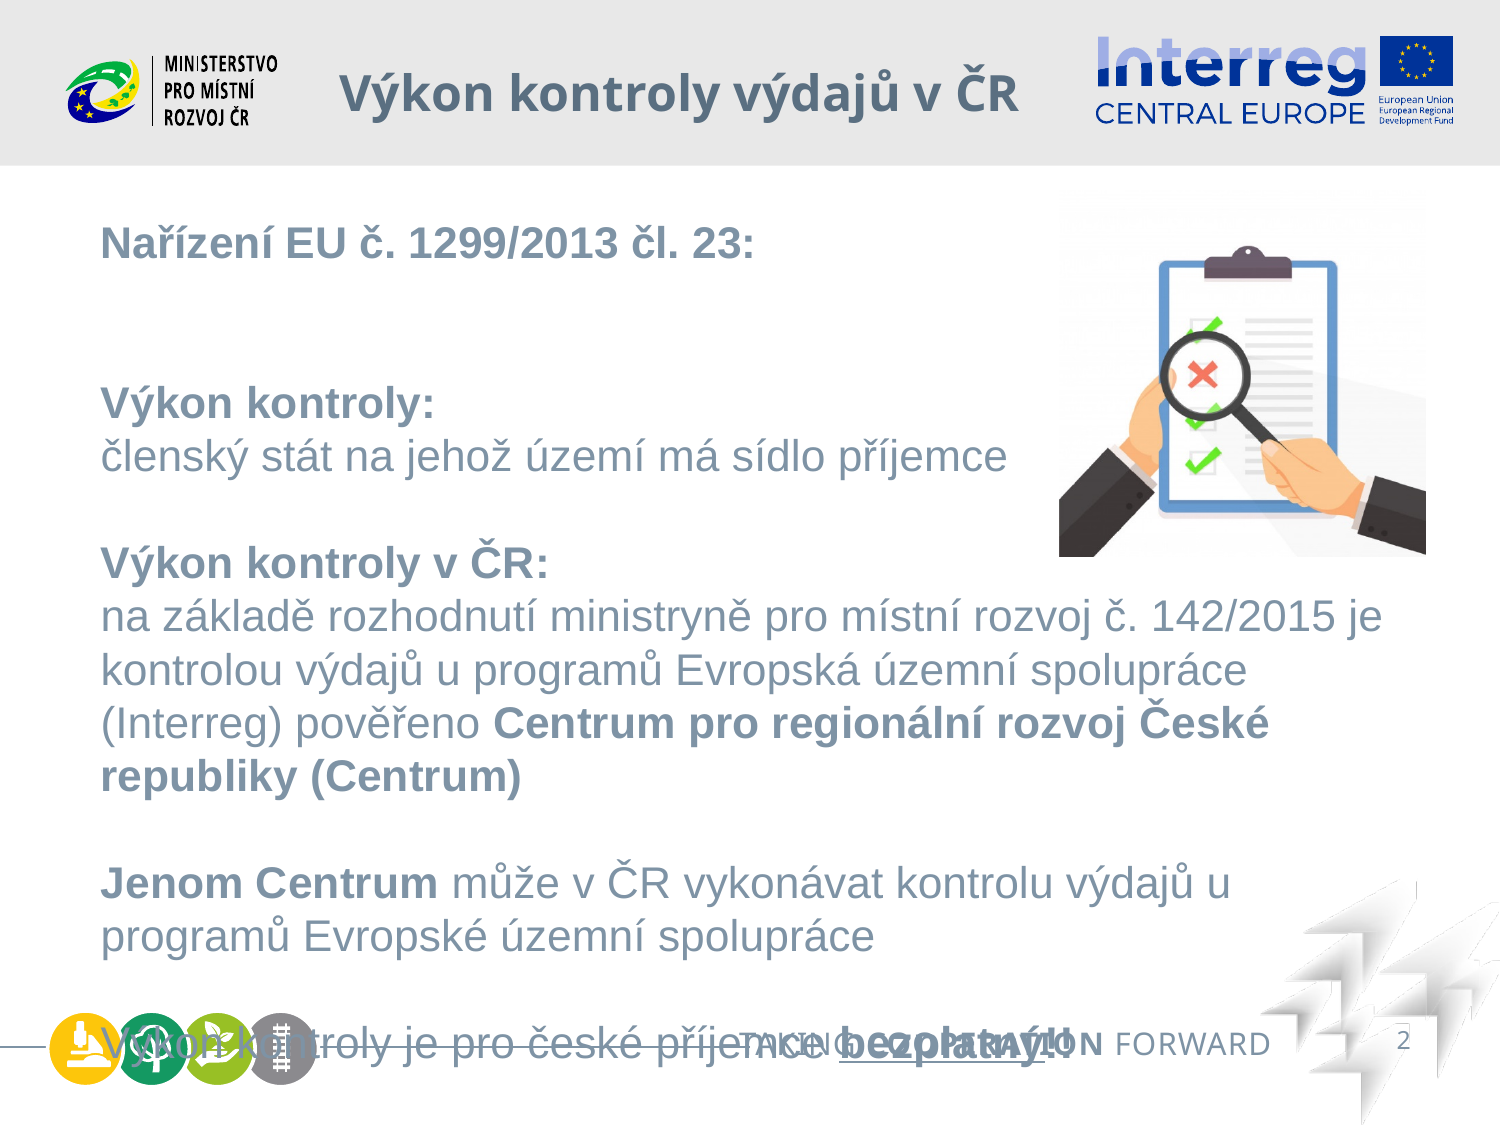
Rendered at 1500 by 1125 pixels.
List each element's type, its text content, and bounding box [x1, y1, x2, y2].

picture [1260, 878, 1500, 1125]
text_box Výkon kontroly výdajů v ČR [324, 54, 1164, 130]
list Nařízení EU č. 1299/2013 čl. 23: Výkon kontroly: členský stát na jehož území má sídlo příjemce Výkon kontroly v ČR: na základě rozhodnutí ministryně pro místní rozvoj č. 142/2015 je kontrolou výdajů u programů Evropská územní spolupráce (Interreg) pověřeno Centrum pro regionální rozvoj České republiky (Centrum) Jenom Centrum může v ČR vykonávat kontrolu výdajů u programů Evropské územní spolupráce Výkon kontroly je pro české příjemce bezplatný!! [64, 196, 1425, 1094]
picture [1058, 190, 1426, 557]
